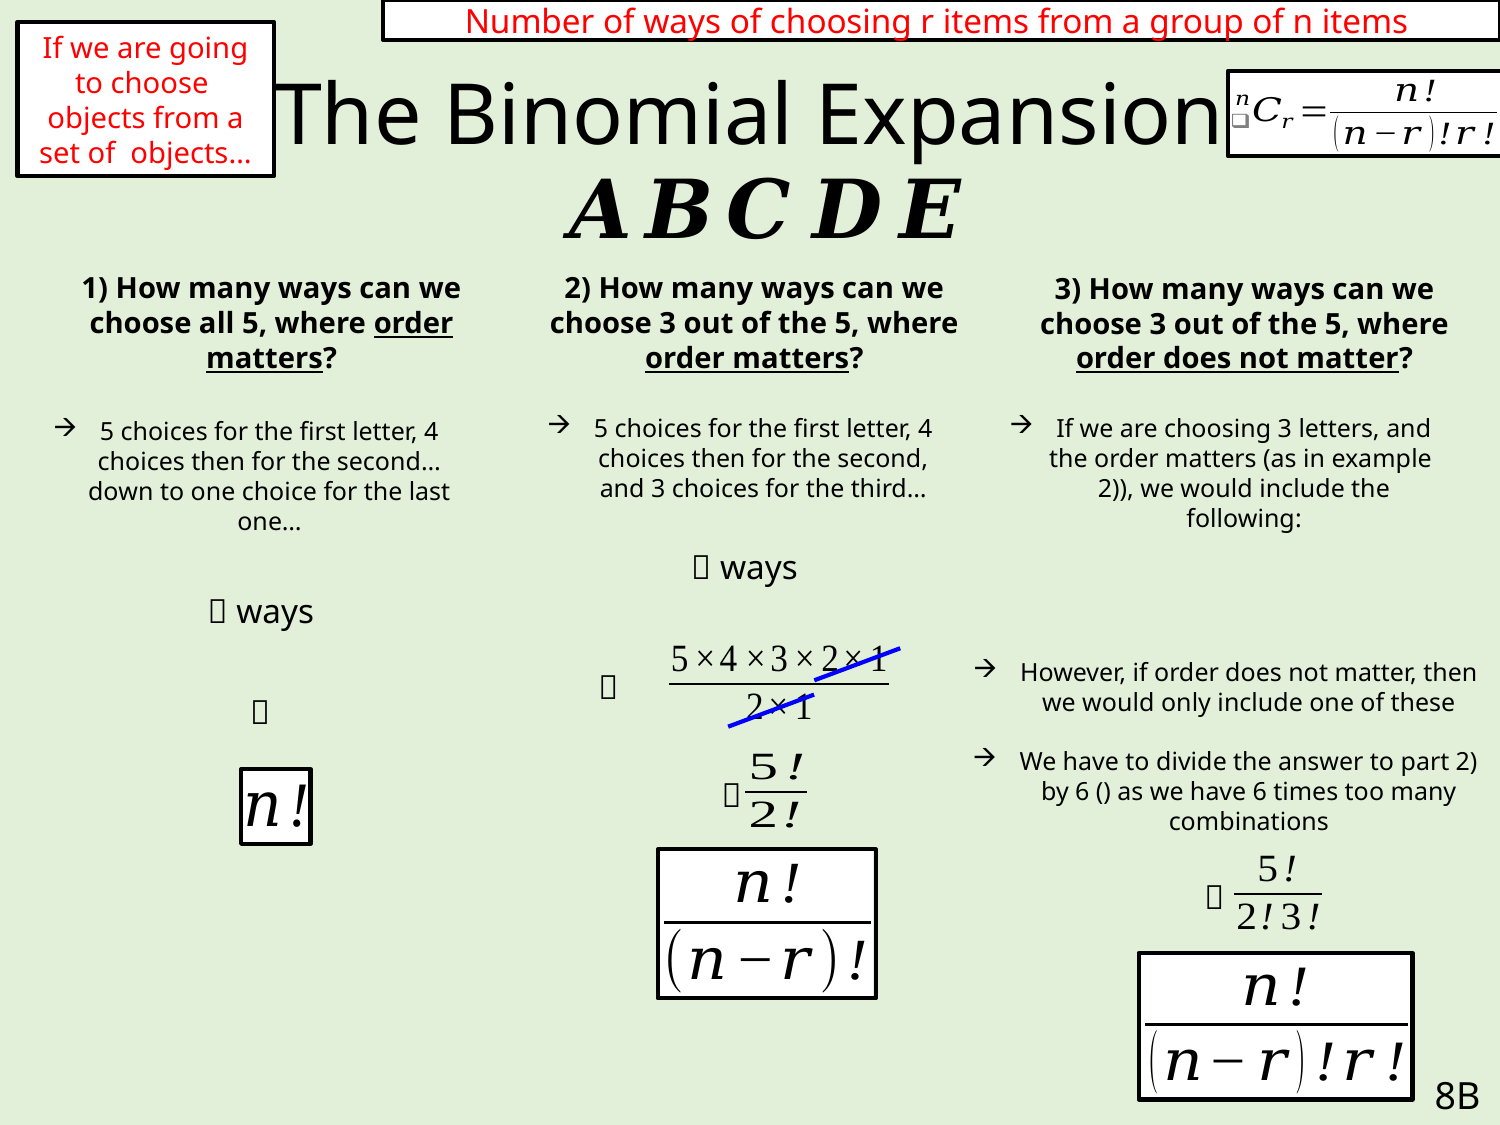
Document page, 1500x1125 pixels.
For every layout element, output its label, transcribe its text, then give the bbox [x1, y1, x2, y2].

text_box 5 choices for the first letter, 4 choices then for the second… down to one choice for the last one… [26, 407, 466, 543]
text_box 8B [1419, 1064, 1496, 1125]
title The Binomial Expansion [103, 35, 1397, 199]
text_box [728, 694, 815, 727]
text_box 2) How many ways can we choose 3 out of the 5, where order matters? [531, 262, 978, 382]
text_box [710, 745, 810, 837]
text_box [1189, 847, 1324, 940]
text_box 5 choices for the first letter, 4 choices then for the second, and 3 choices for the third… [520, 405, 960, 510]
text_box If we are choosing 3 letters, and the order matters (as in example 2)), we would include the following: [985, 405, 1456, 540]
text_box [814, 648, 901, 681]
text_box 1) How many ways can we choose all 5, where order matters? [46, 262, 497, 382]
text_box 3) How many ways can we choose 3 out of the 5, where order does not matter? [1015, 262, 1474, 383]
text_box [565, 637, 890, 729]
